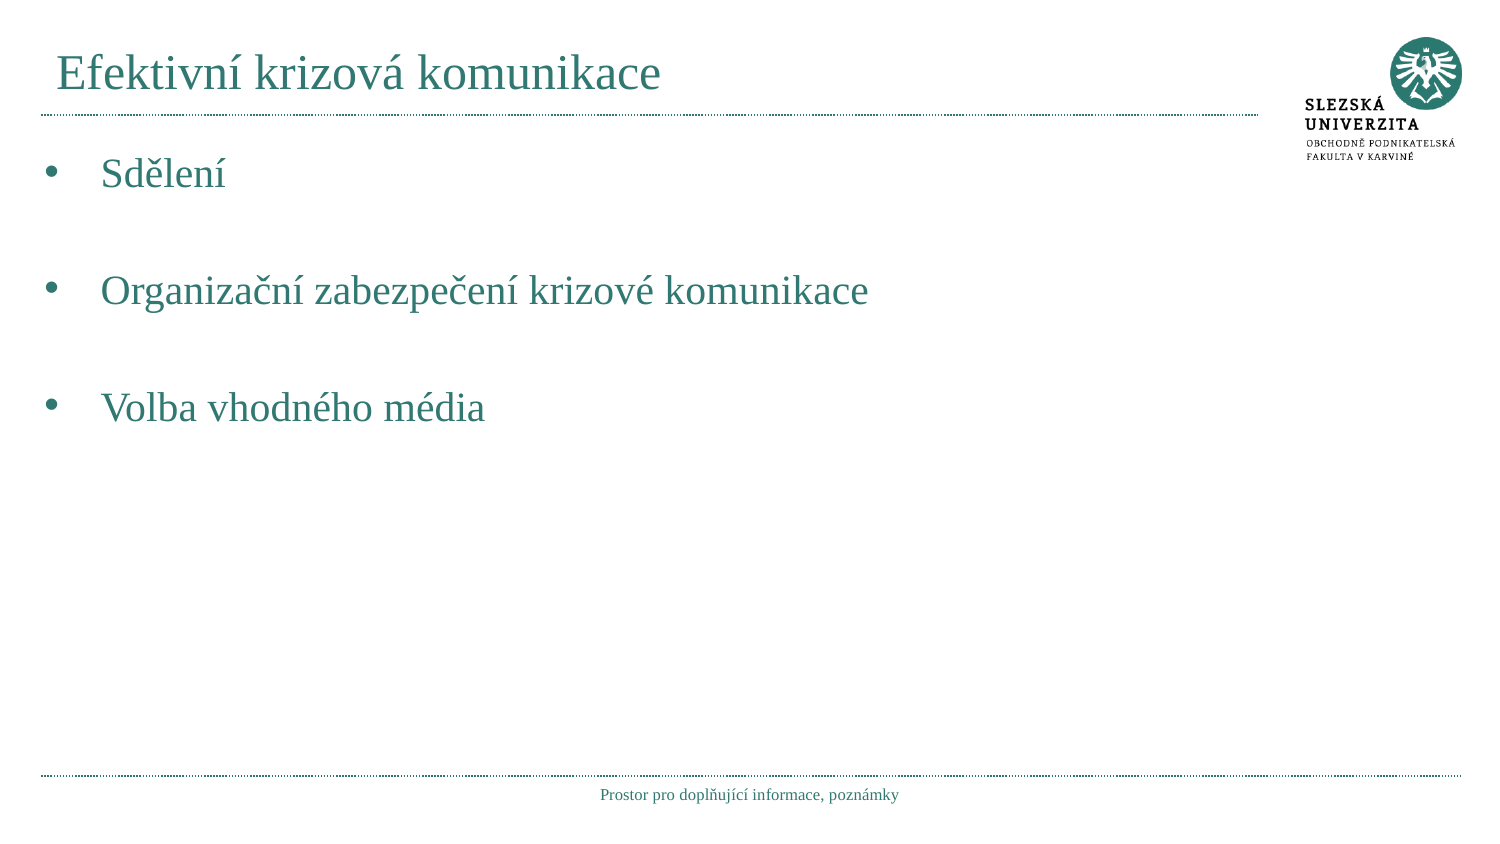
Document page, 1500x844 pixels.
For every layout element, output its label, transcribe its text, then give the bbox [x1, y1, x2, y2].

text_box Sdělení Organizační zabezpečení krizové komunikace Volba vhodného média [29, 138, 1258, 647]
title Efektivní krizová komunikace [41, 32, 1034, 116]
text_box Prostor pro doplňující informace, poznámky [442, 776, 1058, 811]
picture [1305, 37, 1462, 160]
